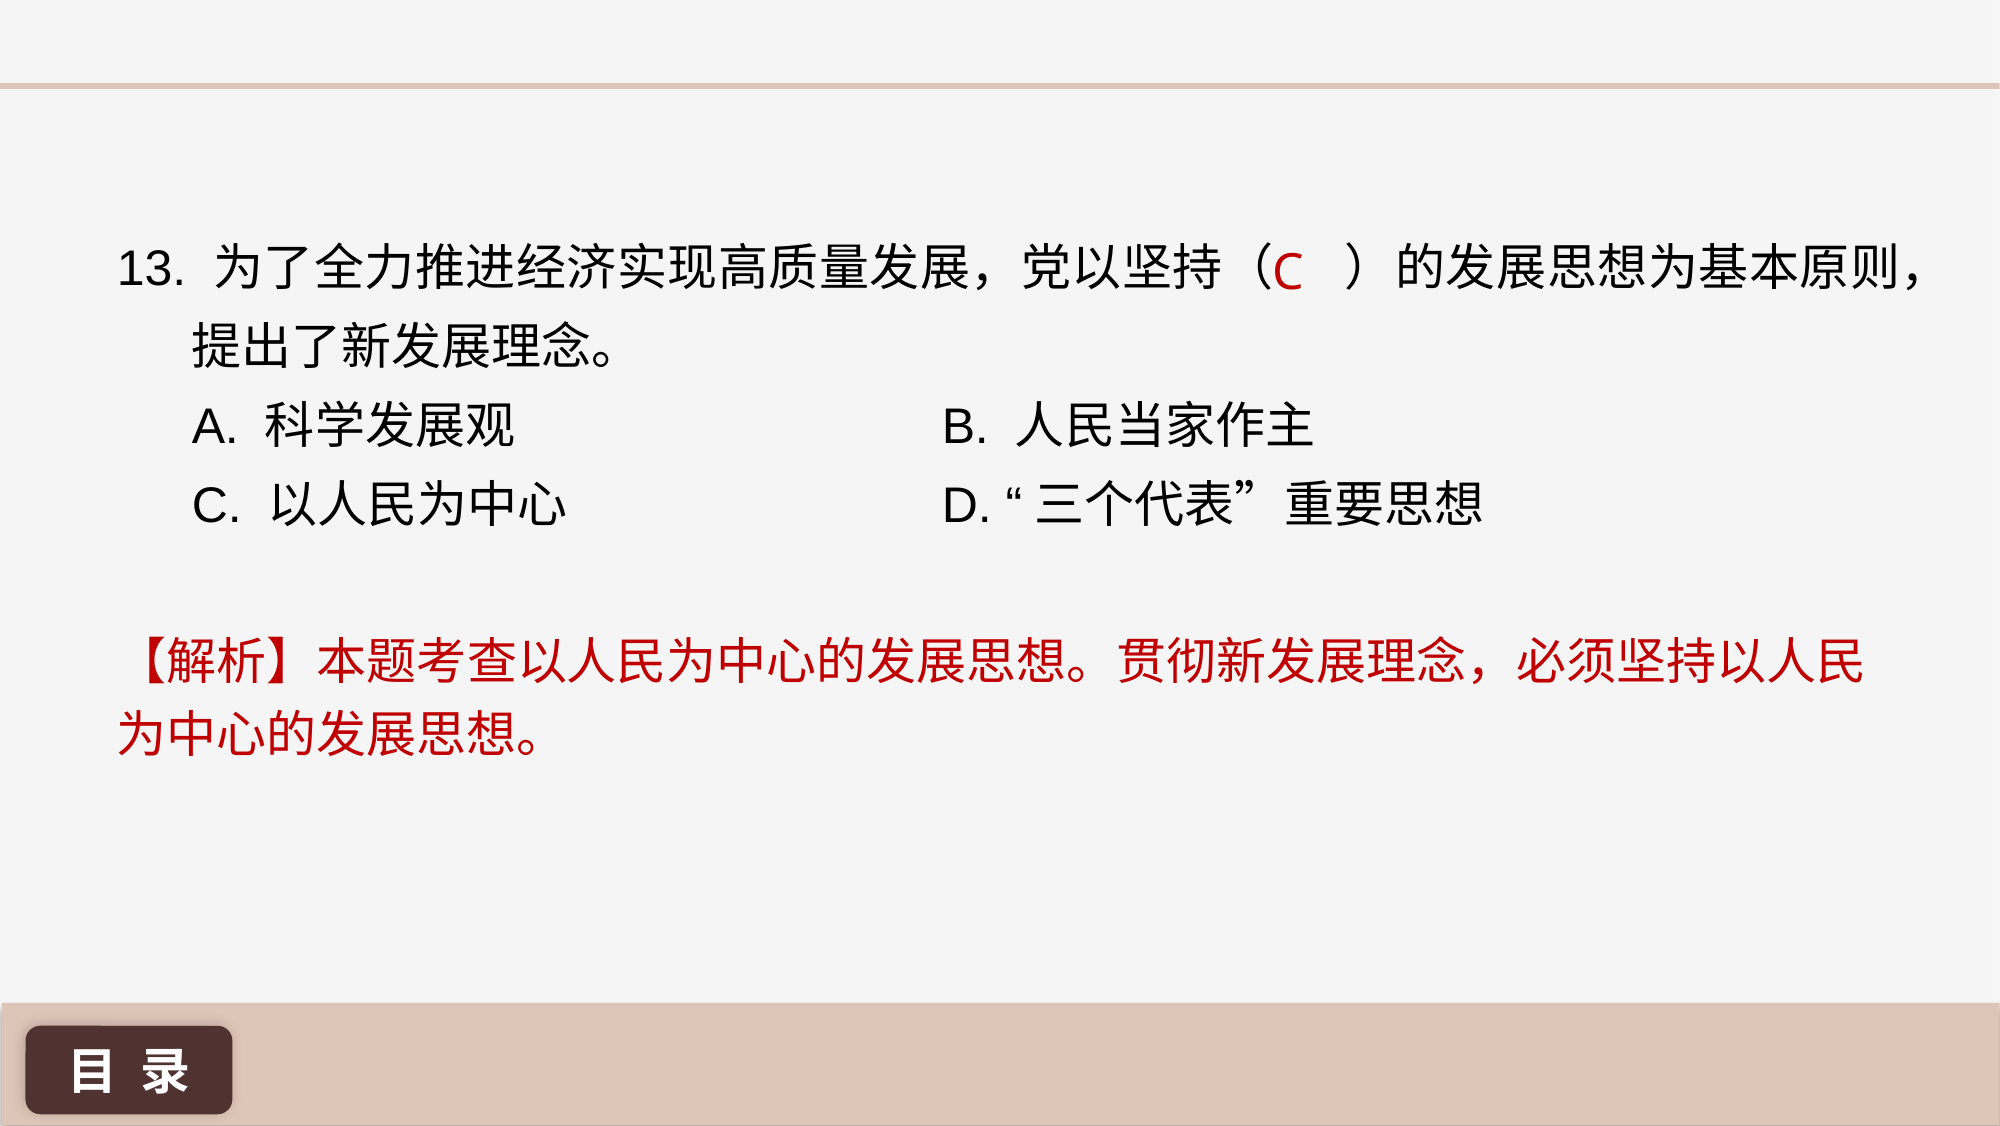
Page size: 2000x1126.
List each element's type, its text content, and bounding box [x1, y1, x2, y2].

text_box 【解析】本题考查以人民为中心的发展思想。贯彻新发展理念，必须坚持以人民为中心的发展思想。 [102, 609, 1890, 796]
text_box 13. 为了全力推进经济实现高质量发展，党以坚持（ ）的发展思想为基本原则，提出了新发展理念。 A. 科学发展观 B. 人民当家作主 C. 以人民为中心 D. “三个代表”重要思想 [102, 208, 1916, 541]
text_box C [1212, 208, 1364, 291]
